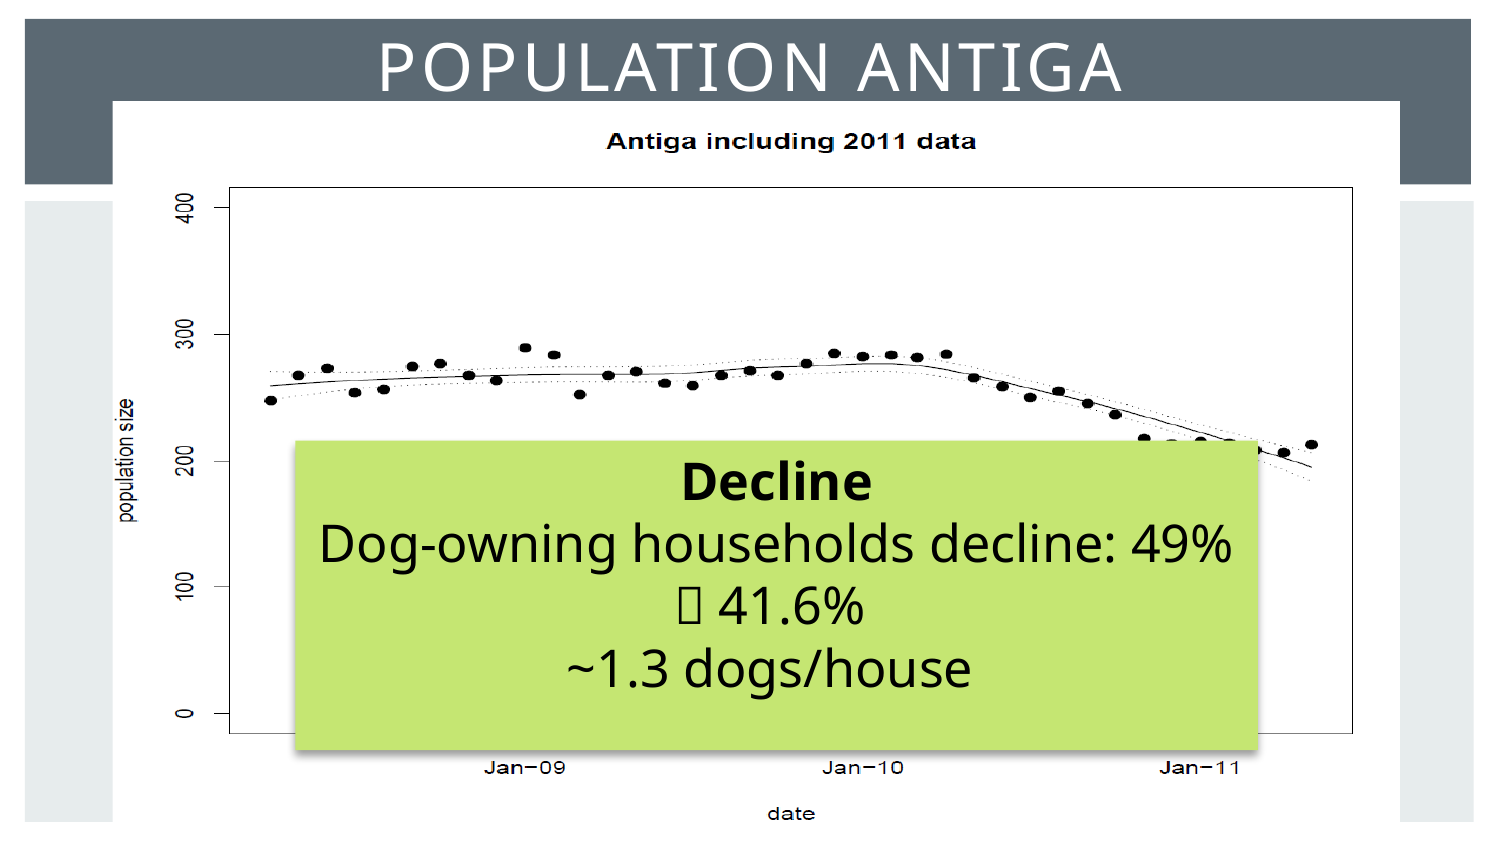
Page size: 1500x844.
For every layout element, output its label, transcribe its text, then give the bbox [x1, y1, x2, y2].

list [112, 100, 1401, 843]
title Population Antiga [62, 0, 1438, 130]
